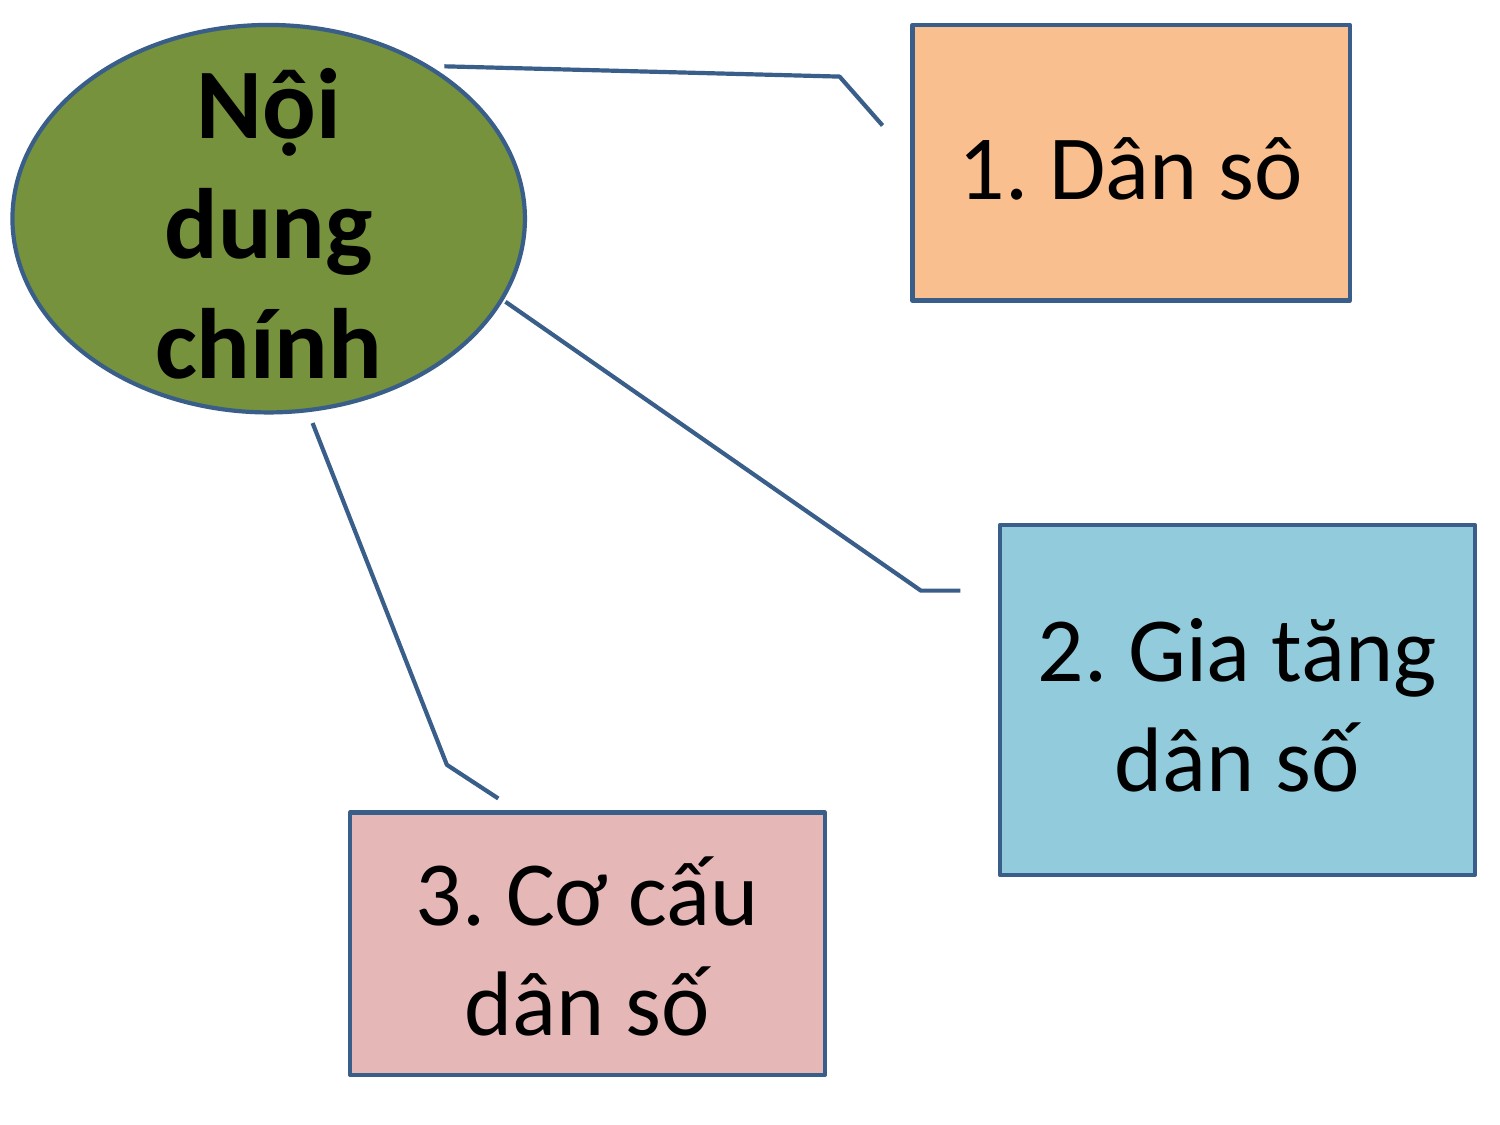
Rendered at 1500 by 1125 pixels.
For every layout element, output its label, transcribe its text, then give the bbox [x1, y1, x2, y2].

text_box 3. Cơ cấu dân số [350, 812, 826, 1075]
text_box 1. Dân sô [912, 24, 1350, 301]
text_box 2. Gia tăng dân số [999, 525, 1475, 876]
text_box Nội dung chính [12, 24, 525, 413]
